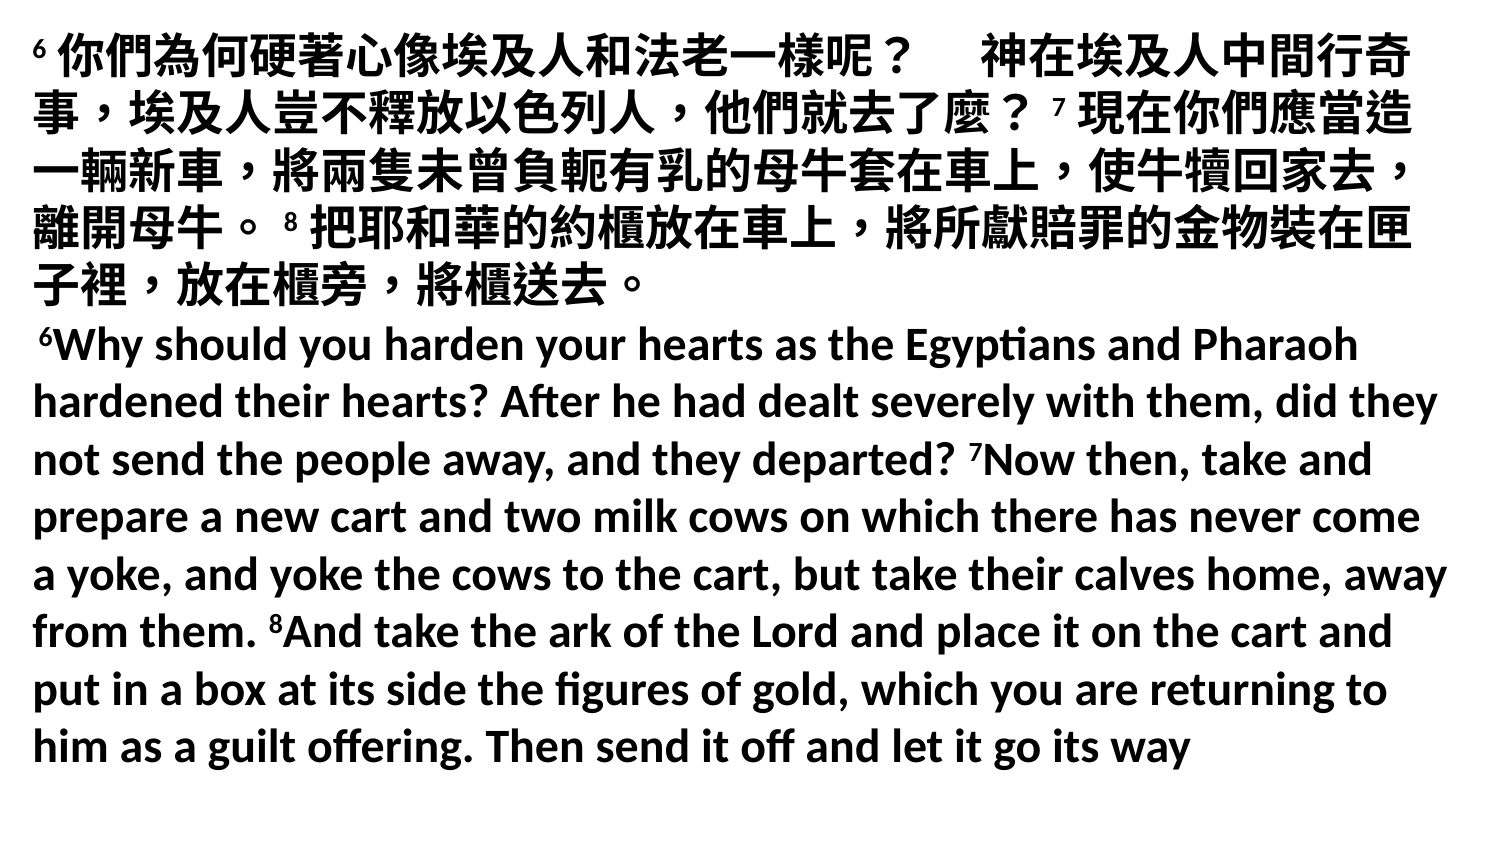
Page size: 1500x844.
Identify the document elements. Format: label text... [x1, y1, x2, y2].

text_box 6你們為何硬著心像埃及人和法老一樣呢？ 神在埃及人中間行奇事，埃及人豈不釋放以色列人，他們就去了麼？7現在你們應當造一輛新車，將兩隻未曾負軛有乳的母牛套在車上，使牛犢回家去，離開母牛。8把耶和華的約櫃放在車上，將所獻賠罪的金物裝在匣子裡，放在櫃旁，將櫃送去。 6Why should you harden your hearts as the Egyptians and Pharaoh hardened their hearts? After he had dealt severely with them, did they not send the people away, and they departed? 7Now then, take and prepare a new cart and two milk cows on which there has never come a yoke, and yoke the cows to the cart, but take their calves home, away from them. 8And take the ark of the Lord and place it on the cart and put in a box at its side the figures of gold, which you are returning to him as a guilt offering. Then send it off and let it go its way [17, 17, 1471, 780]
